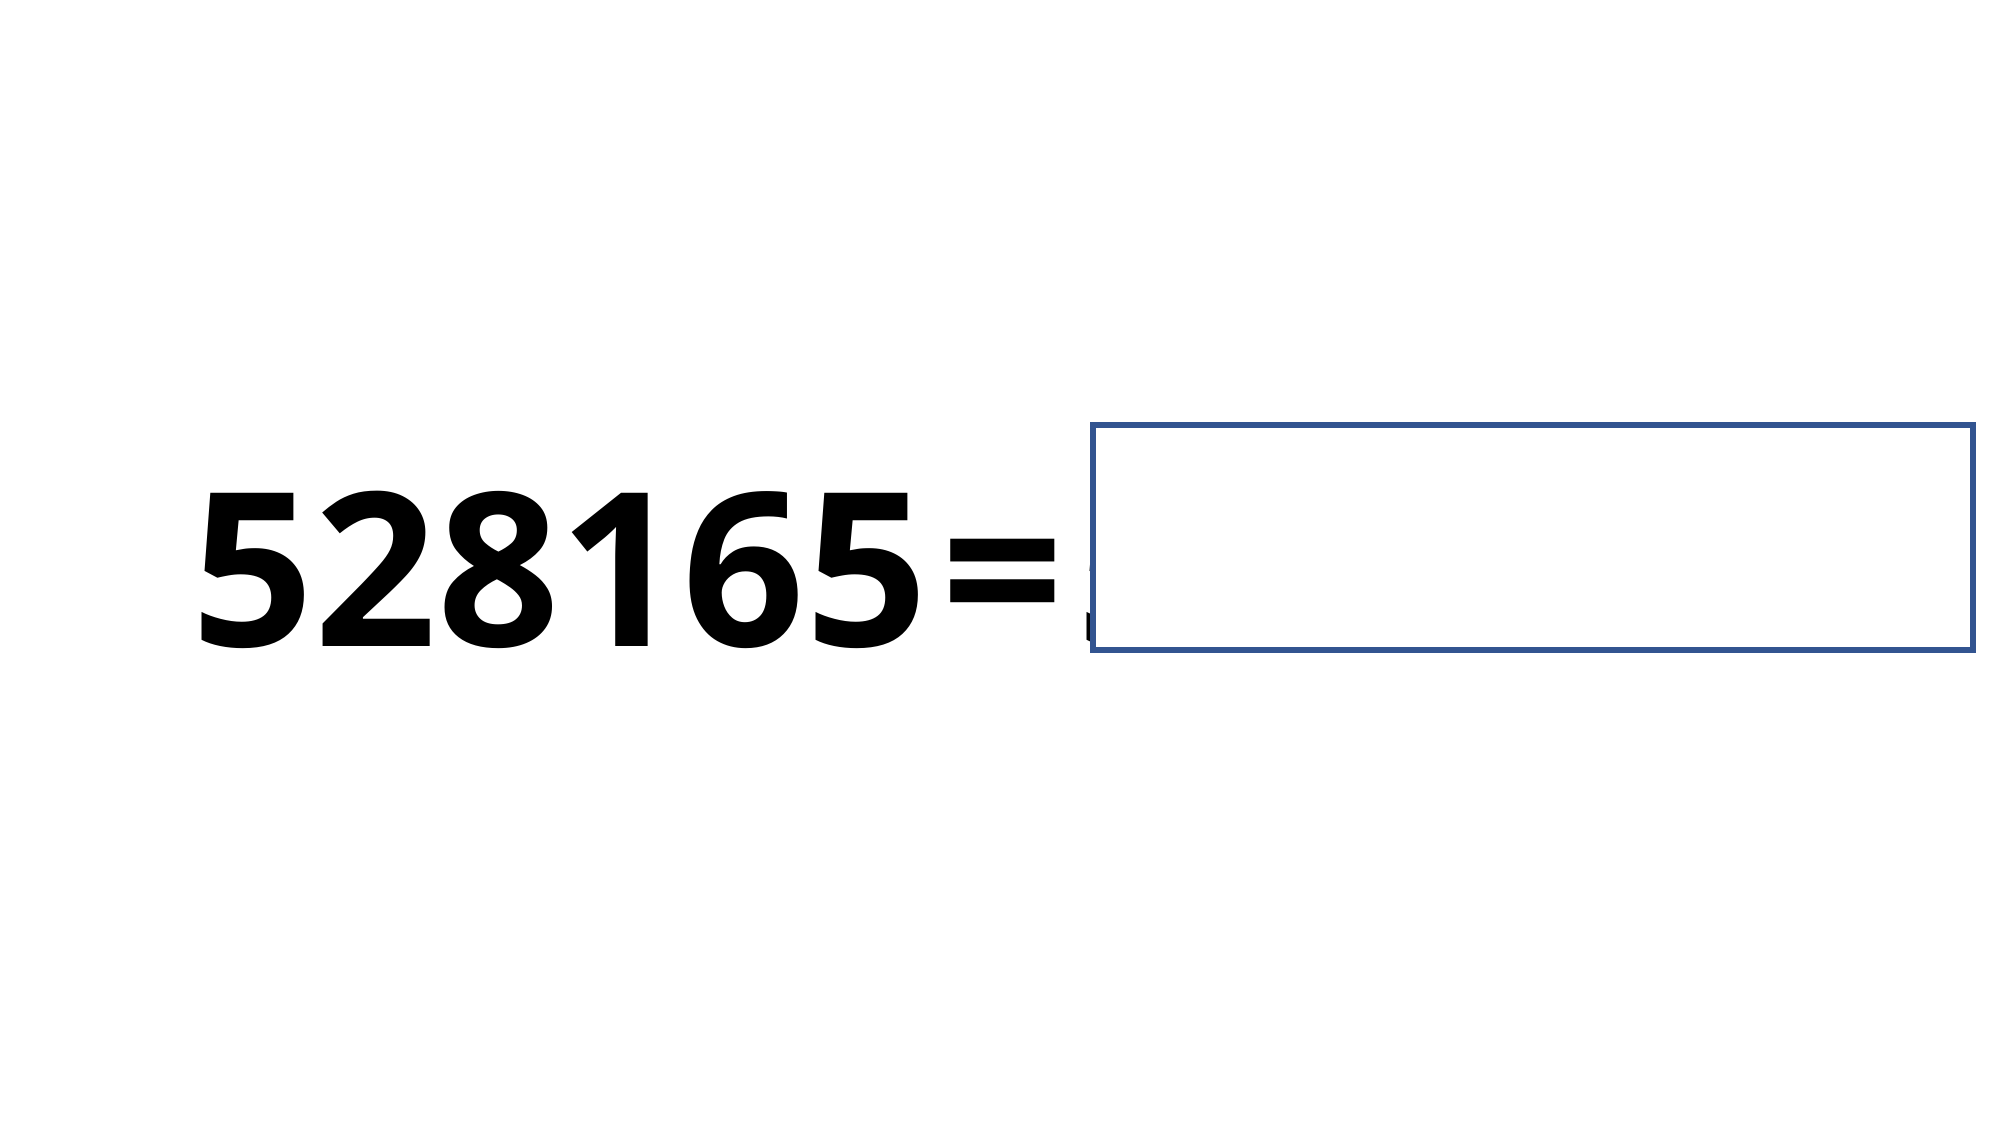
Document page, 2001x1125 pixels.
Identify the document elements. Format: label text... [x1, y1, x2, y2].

text_box [1092, 424, 1974, 651]
text_box 528165 = 530000 [176, 424, 1829, 698]
